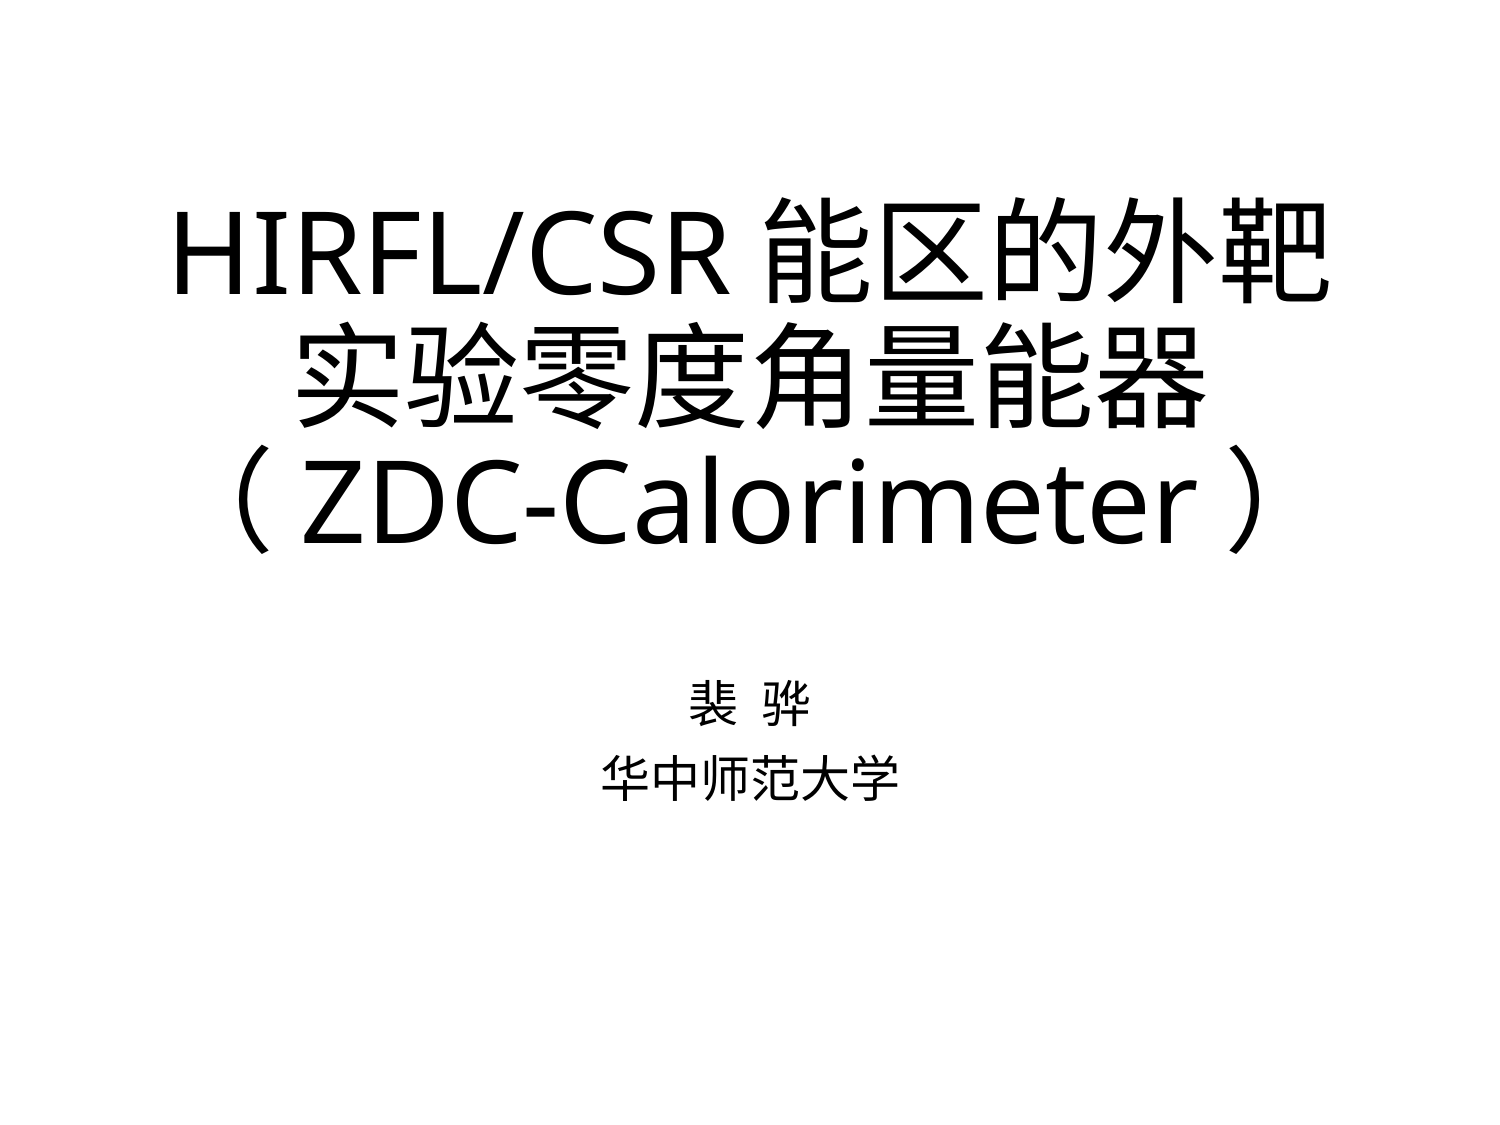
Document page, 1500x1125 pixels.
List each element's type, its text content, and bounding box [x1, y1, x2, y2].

subtitle 裴 骅 华中师范大学 [187, 590, 1313, 863]
title HIRFL/CSR能区的外靶实验零度角量能器 （ZDC-Calorimeter） [112, 184, 1388, 576]
